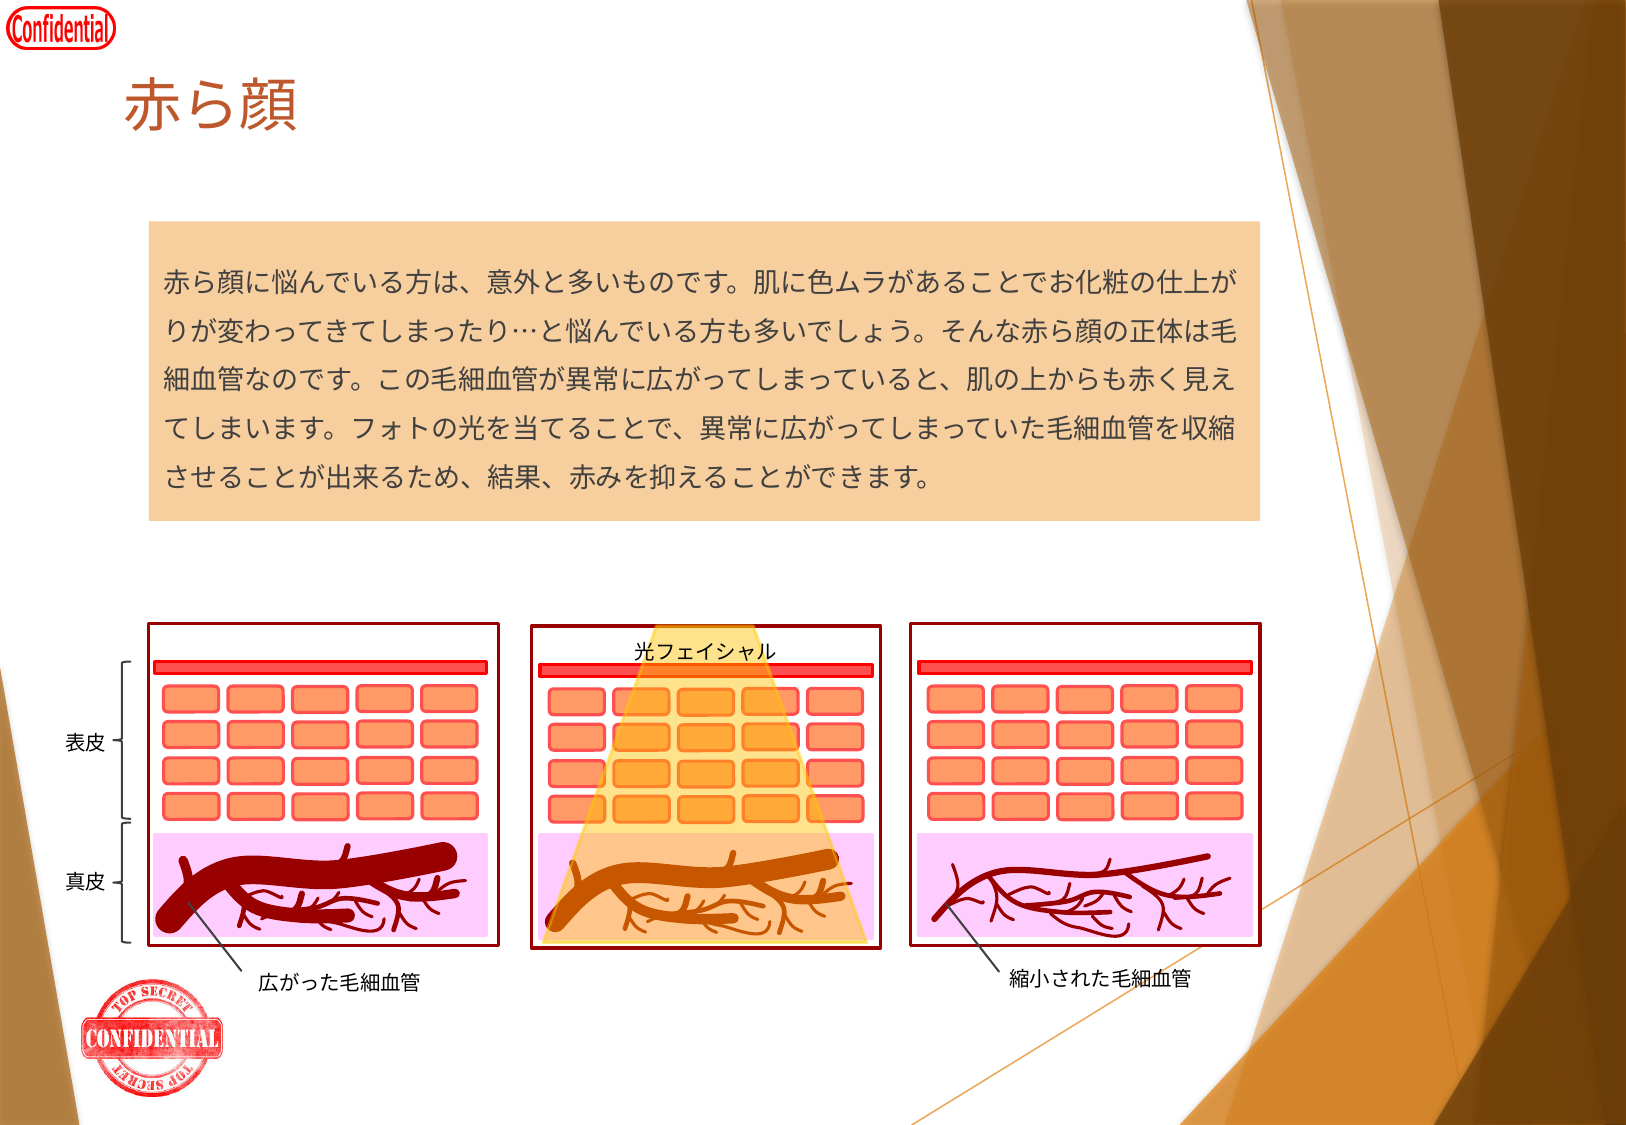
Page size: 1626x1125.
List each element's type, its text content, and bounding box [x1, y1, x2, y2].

text_box [538, 663, 638, 678]
text_box [224, 877, 260, 895]
text_box [1004, 910, 1016, 922]
text_box [830, 833, 874, 940]
text_box [397, 911, 418, 931]
text_box [990, 878, 999, 902]
text_box [1162, 911, 1183, 931]
text_box [307, 896, 320, 909]
text_box [1024, 890, 1132, 908]
text_box [1043, 881, 1072, 902]
text_box 縮小された毛細血管 [994, 958, 1220, 998]
text_box [917, 660, 1253, 675]
text_box [1083, 891, 1105, 908]
text_box [1166, 877, 1186, 898]
text_box [313, 896, 380, 909]
text_box [1113, 894, 1133, 914]
text_box [1208, 891, 1222, 897]
text_box [952, 896, 985, 902]
text_box 広がった毛細血管 [244, 962, 438, 1002]
title 赤ら顔 [108, 60, 1237, 278]
text_box [407, 876, 439, 900]
text_box [1185, 896, 1206, 915]
text_box [954, 854, 1210, 902]
text_box [191, 660, 488, 675]
text_box [420, 896, 441, 915]
text_box [358, 870, 413, 897]
text_box [298, 909, 306, 915]
text_box [530, 624, 882, 950]
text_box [548, 687, 864, 823]
text_box [221, 880, 246, 906]
text_box [304, 907, 386, 933]
text_box [998, 892, 1010, 904]
text_box [1141, 884, 1165, 932]
text_box [197, 854, 445, 901]
text_box [260, 909, 304, 921]
text_box [288, 907, 304, 912]
text_box [147, 622, 500, 947]
text_box [1063, 896, 1085, 915]
text_box [986, 874, 1076, 914]
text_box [187, 902, 242, 972]
text_box [933, 910, 940, 921]
text_box [1172, 876, 1204, 900]
text_box [314, 918, 333, 932]
text_box [197, 833, 488, 937]
text_box [303, 912, 314, 918]
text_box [945, 903, 1000, 973]
text_box [538, 833, 580, 940]
text_box [632, 671, 777, 687]
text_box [197, 684, 478, 821]
text_box [405, 885, 425, 898]
text_box [300, 901, 310, 908]
text_box [318, 844, 350, 869]
text_box [1066, 903, 1112, 915]
text_box [1204, 876, 1232, 898]
text_box [426, 890, 457, 899]
text_box [1082, 857, 1112, 876]
text_box [772, 663, 874, 678]
text_box [318, 891, 341, 908]
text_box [50, 661, 192, 944]
text_box [541, 832, 869, 945]
text_box [909, 622, 1262, 947]
text_box [652, 624, 757, 631]
text_box [247, 917, 262, 931]
text_box [436, 879, 468, 893]
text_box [927, 684, 1243, 821]
picture [6, 6, 116, 50]
text_box [401, 877, 421, 898]
text_box [239, 889, 284, 900]
text_box [1123, 870, 1178, 897]
list 赤ら顔に悩んでいる方は、意外と多いものです。肌に色ムラがあることでお化粧の仕上がりが変わってきてしまったり…と悩んでいる方も多いでしょう。そんな赤ら顔の正体は毛細血管なのです。この毛細血管が異常に広がってしまっていると、肌の上からも赤く見えてしまいます。フォトの光を当てることで、異常に広がってしまっていた毛細血管を収縮させることが出来るため、結果、赤みを抑えることができます。 [148, 221, 1261, 521]
text_box [1191, 889, 1207, 899]
text_box [943, 862, 960, 904]
text_box [917, 833, 1253, 937]
text_box [376, 884, 401, 932]
text_box [1170, 885, 1189, 898]
text_box [1007, 885, 1051, 897]
text_box [245, 896, 293, 913]
text_box [1049, 912, 1131, 938]
text_box [353, 899, 374, 917]
picture [81, 977, 223, 1099]
text_box [280, 892, 304, 909]
text_box 光フェイシャル [620, 631, 845, 671]
